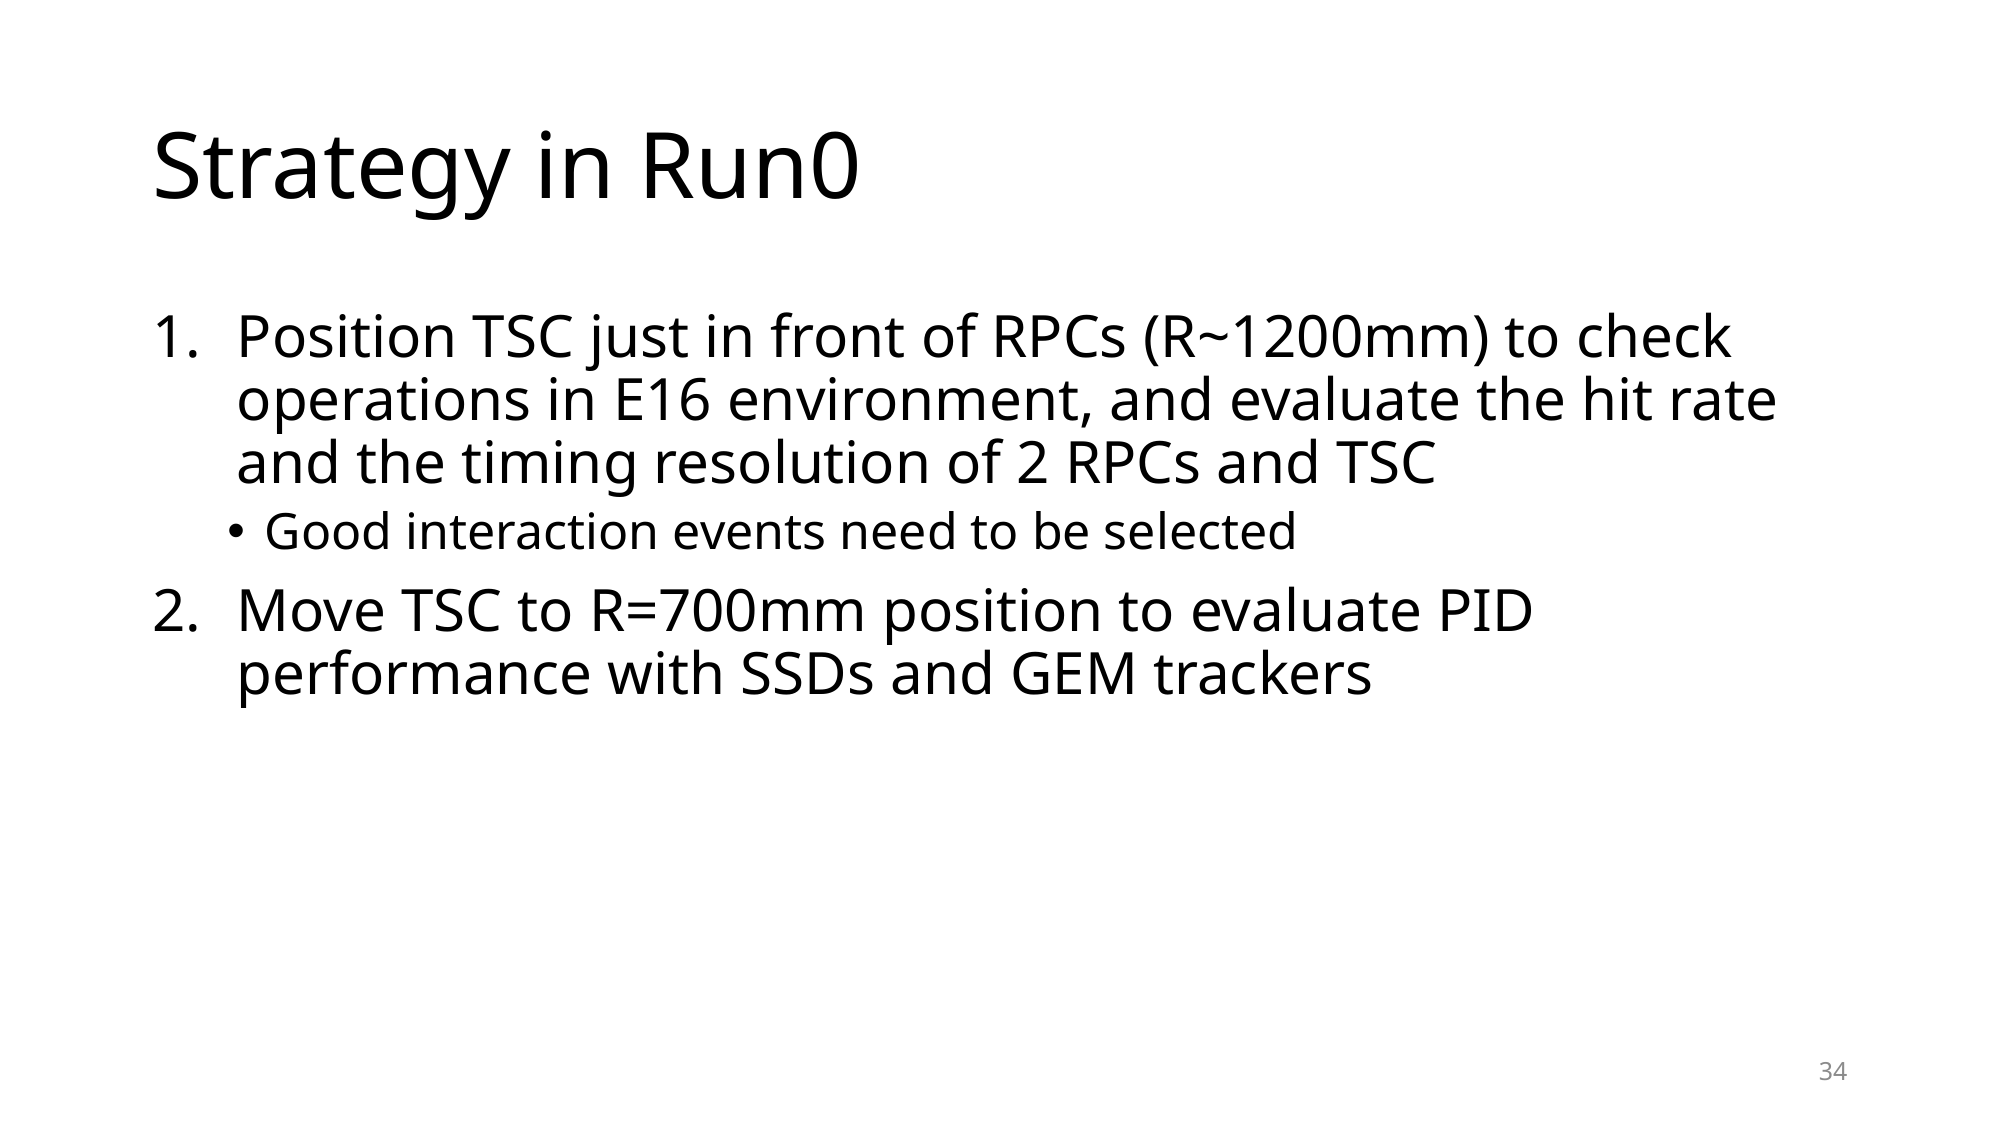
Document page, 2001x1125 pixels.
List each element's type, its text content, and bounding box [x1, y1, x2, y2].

list Position TSC just in front of RPCs (R~1200mm) to check operations in E16 environment, and evaluate the hit rate and the timing resolution of 2 RPCs and TSC Good interaction events need to be selected Move TSC to R=700mm position to evaluate PID performance with SSDs and GEM trackers [137, 299, 1863, 1014]
title Strategy in Run0 [137, 59, 1863, 278]
slide_number 34 [1412, 1042, 1863, 1103]
